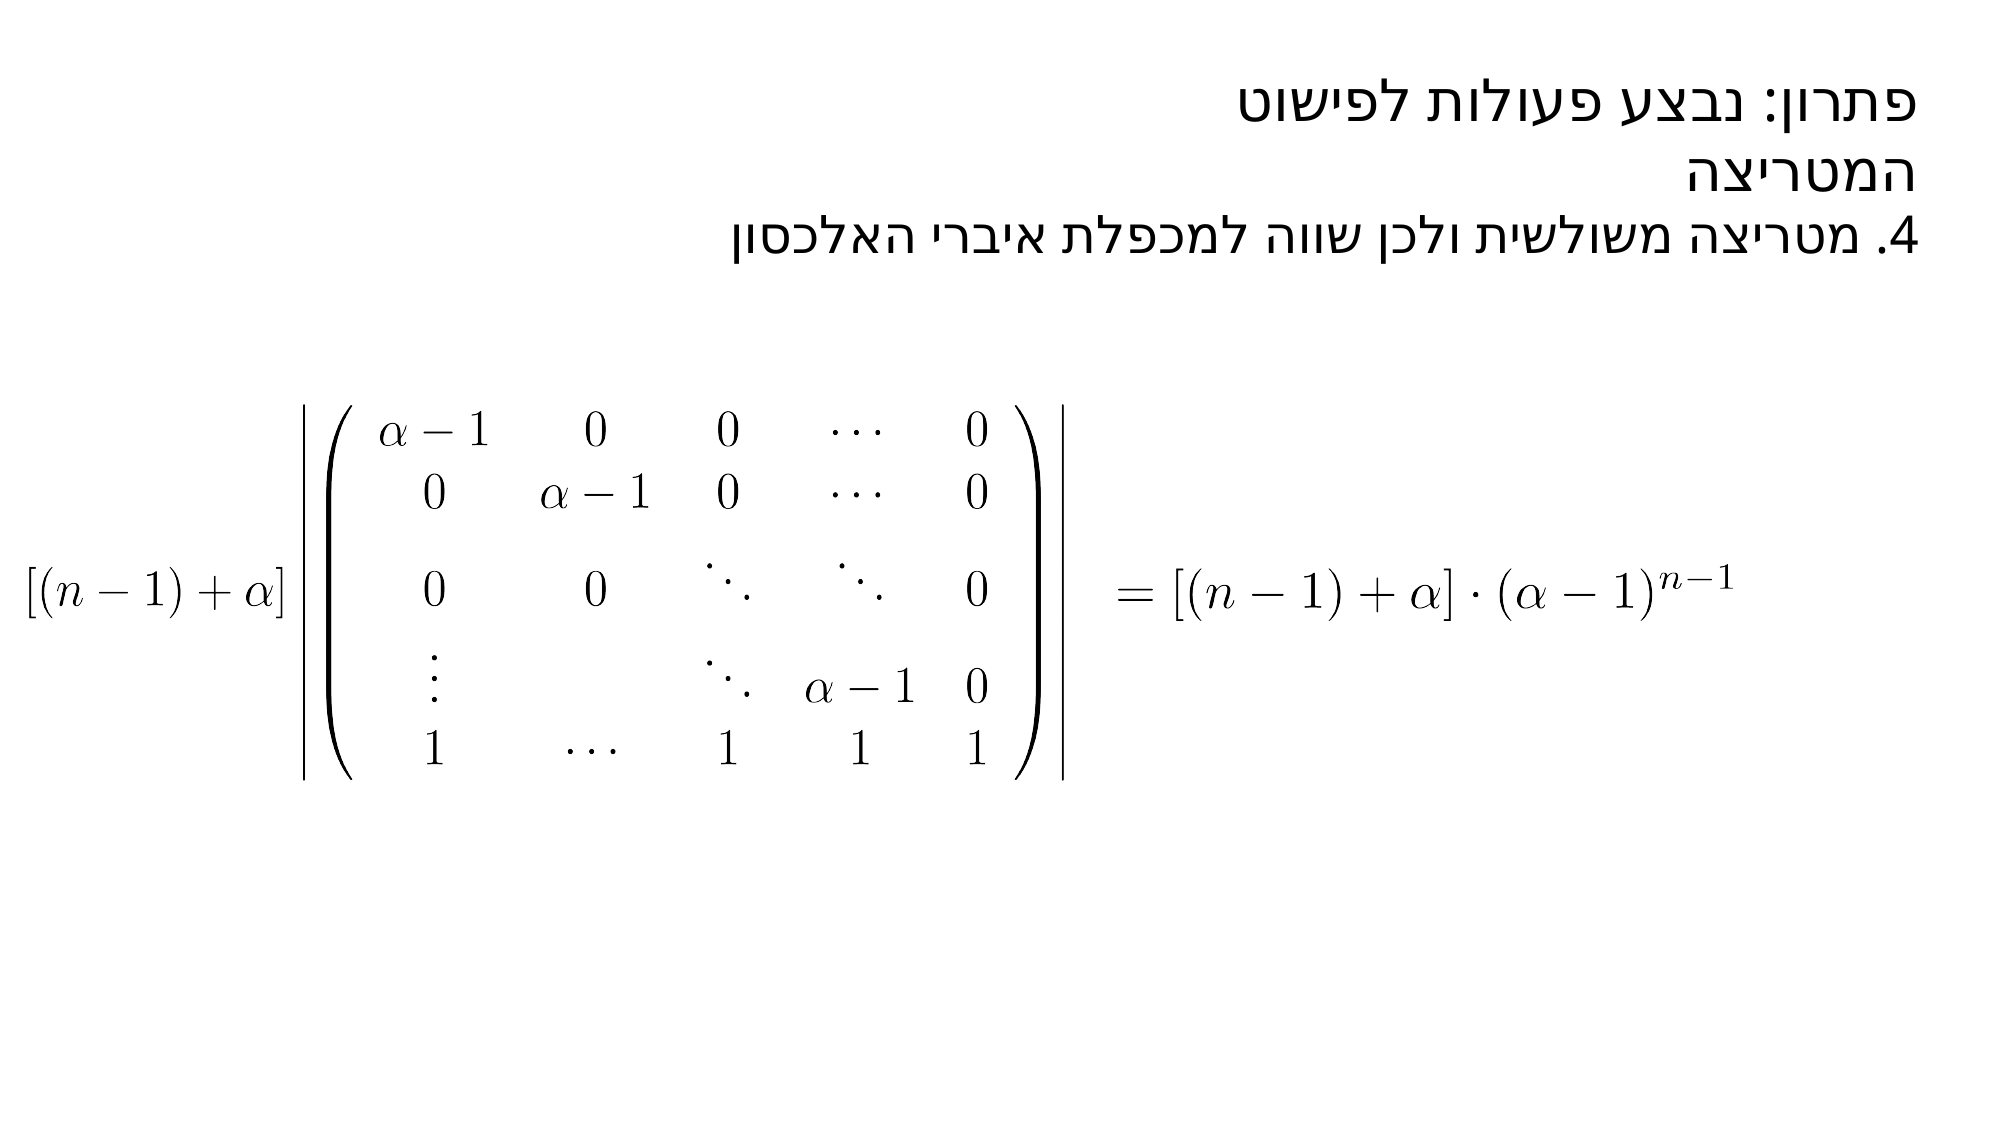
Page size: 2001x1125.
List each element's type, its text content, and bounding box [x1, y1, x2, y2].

picture [29, 404, 1064, 781]
picture [1118, 564, 1733, 621]
text_box פתרון: נבצע פעולות לפישוט המטריצה [1021, 55, 1934, 194]
text_box 4. מטריצה משולשית ולכן שווה למכפלת איברי האלכסון [29, 194, 1934, 272]
